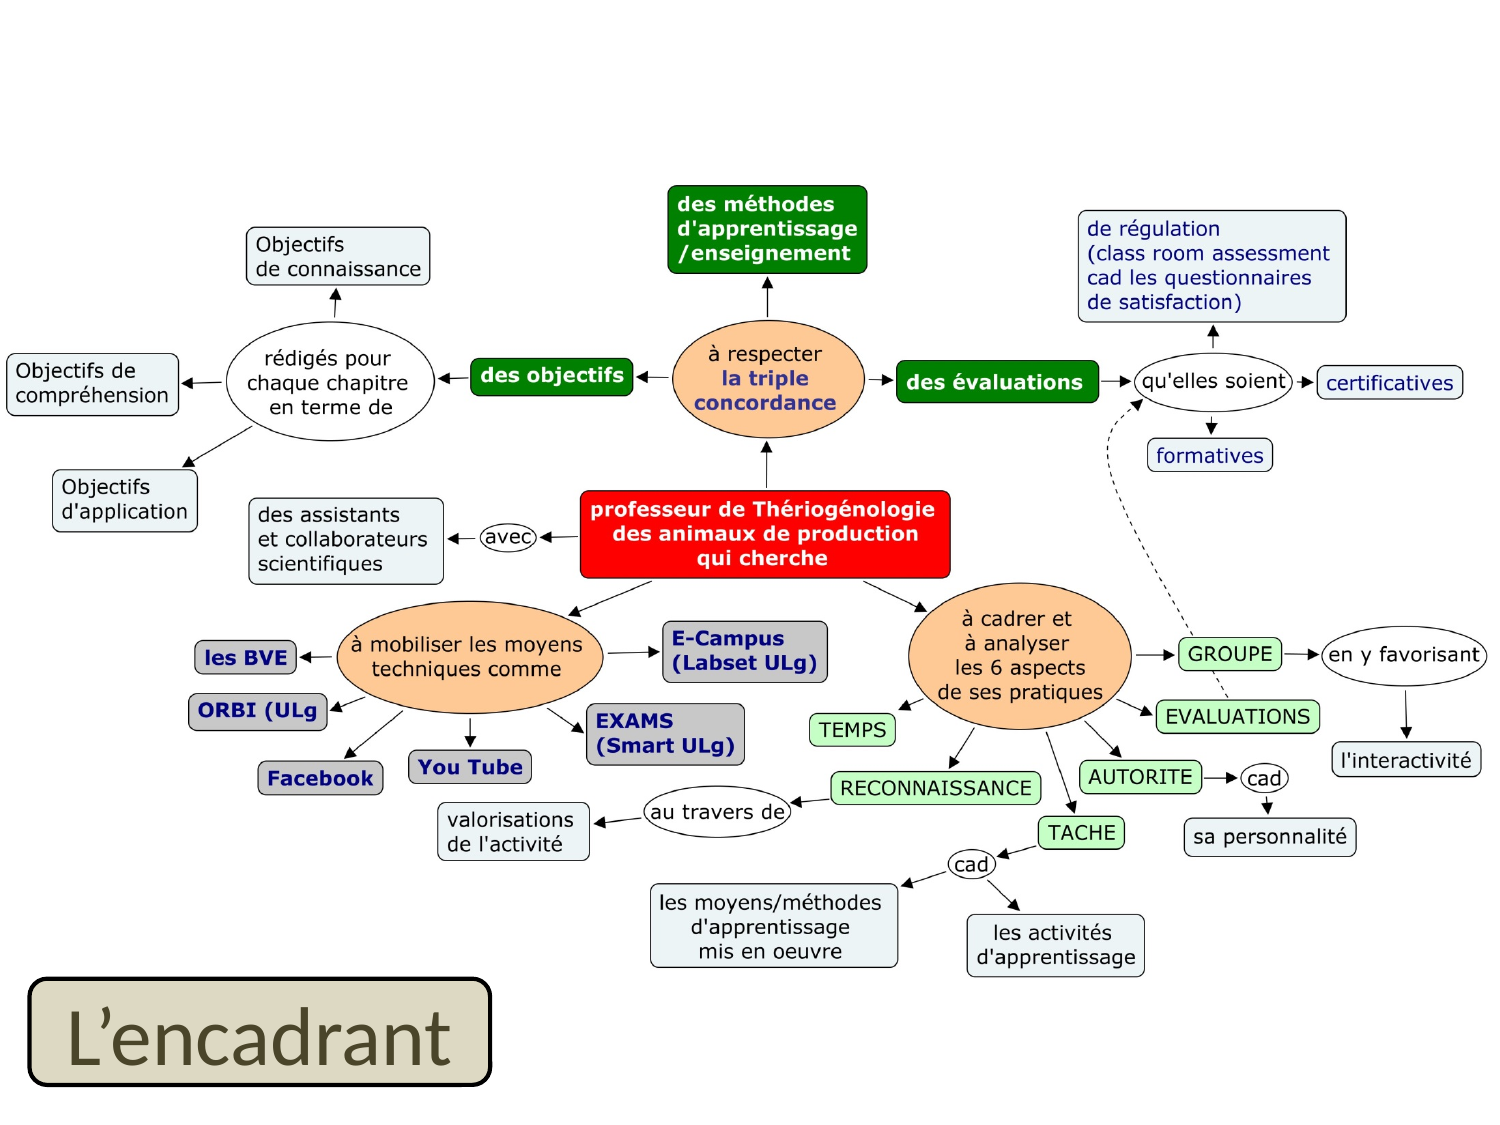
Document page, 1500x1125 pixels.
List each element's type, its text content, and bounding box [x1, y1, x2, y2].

picture [5, 184, 1489, 979]
text_box L’encadrant [27, 988, 493, 1088]
